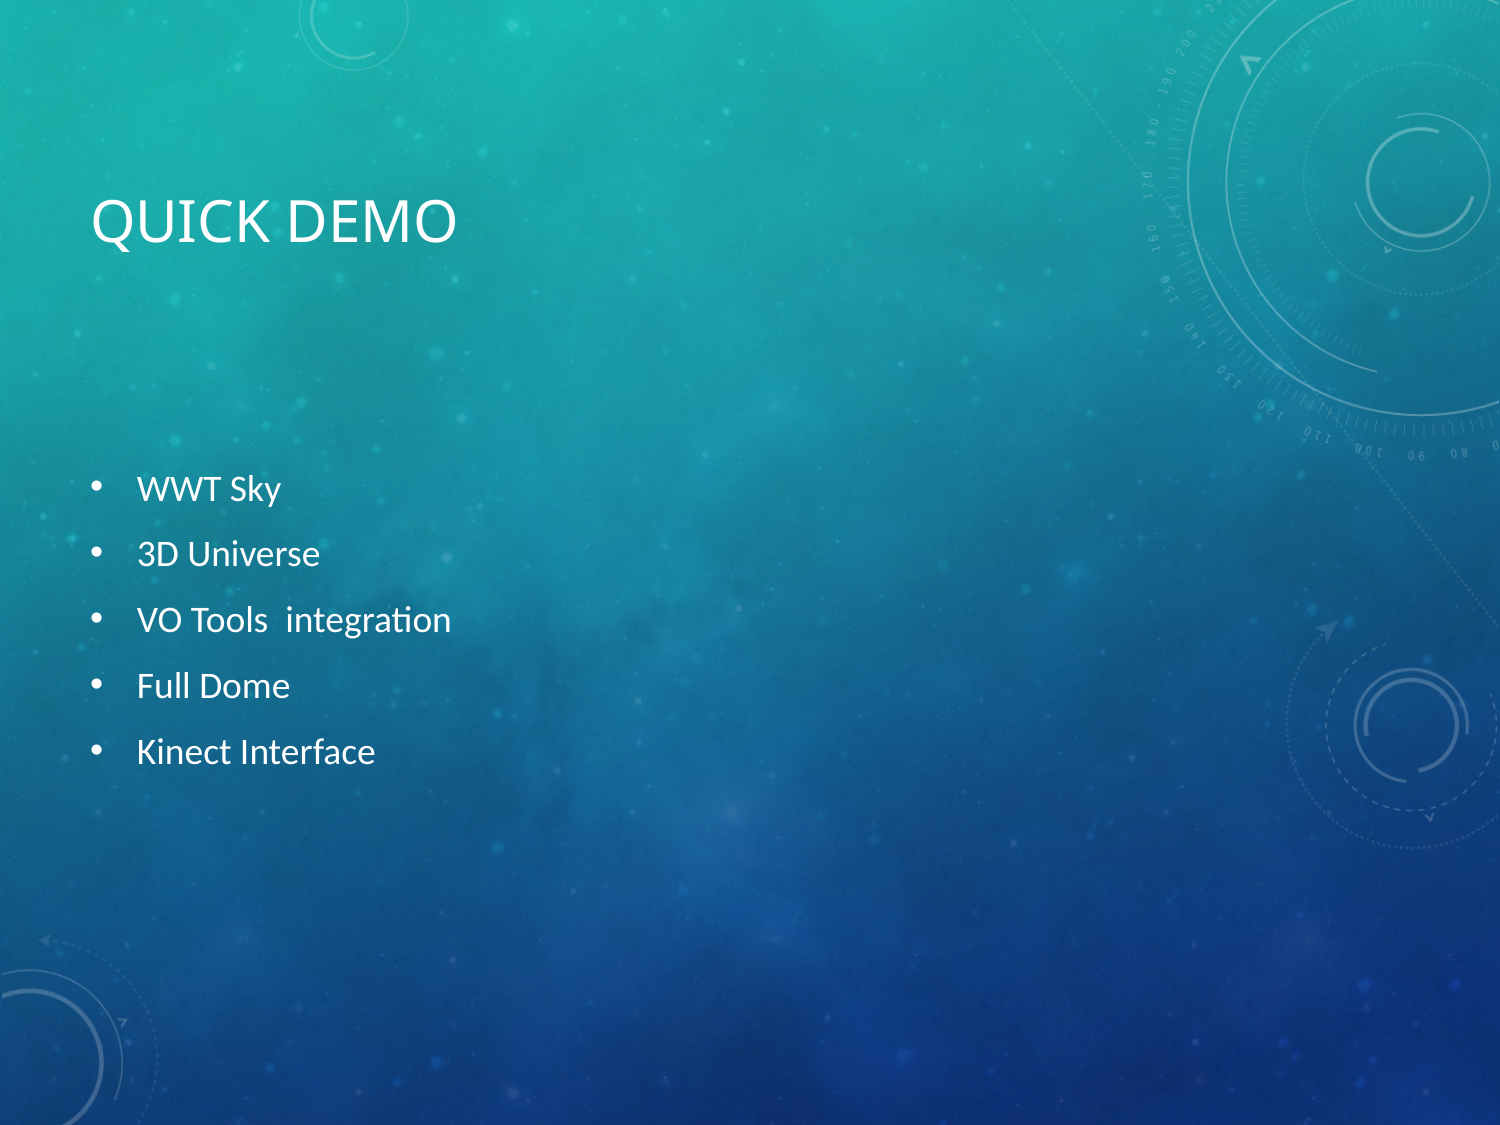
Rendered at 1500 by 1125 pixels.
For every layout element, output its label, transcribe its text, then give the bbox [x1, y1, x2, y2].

list WWT Sky 3D Universe VO Tools integration Full Dome Kinect Interface [75, 351, 1350, 950]
title Quick Demo [75, 99, 1350, 339]
picture [0, 0, 1500, 1125]
